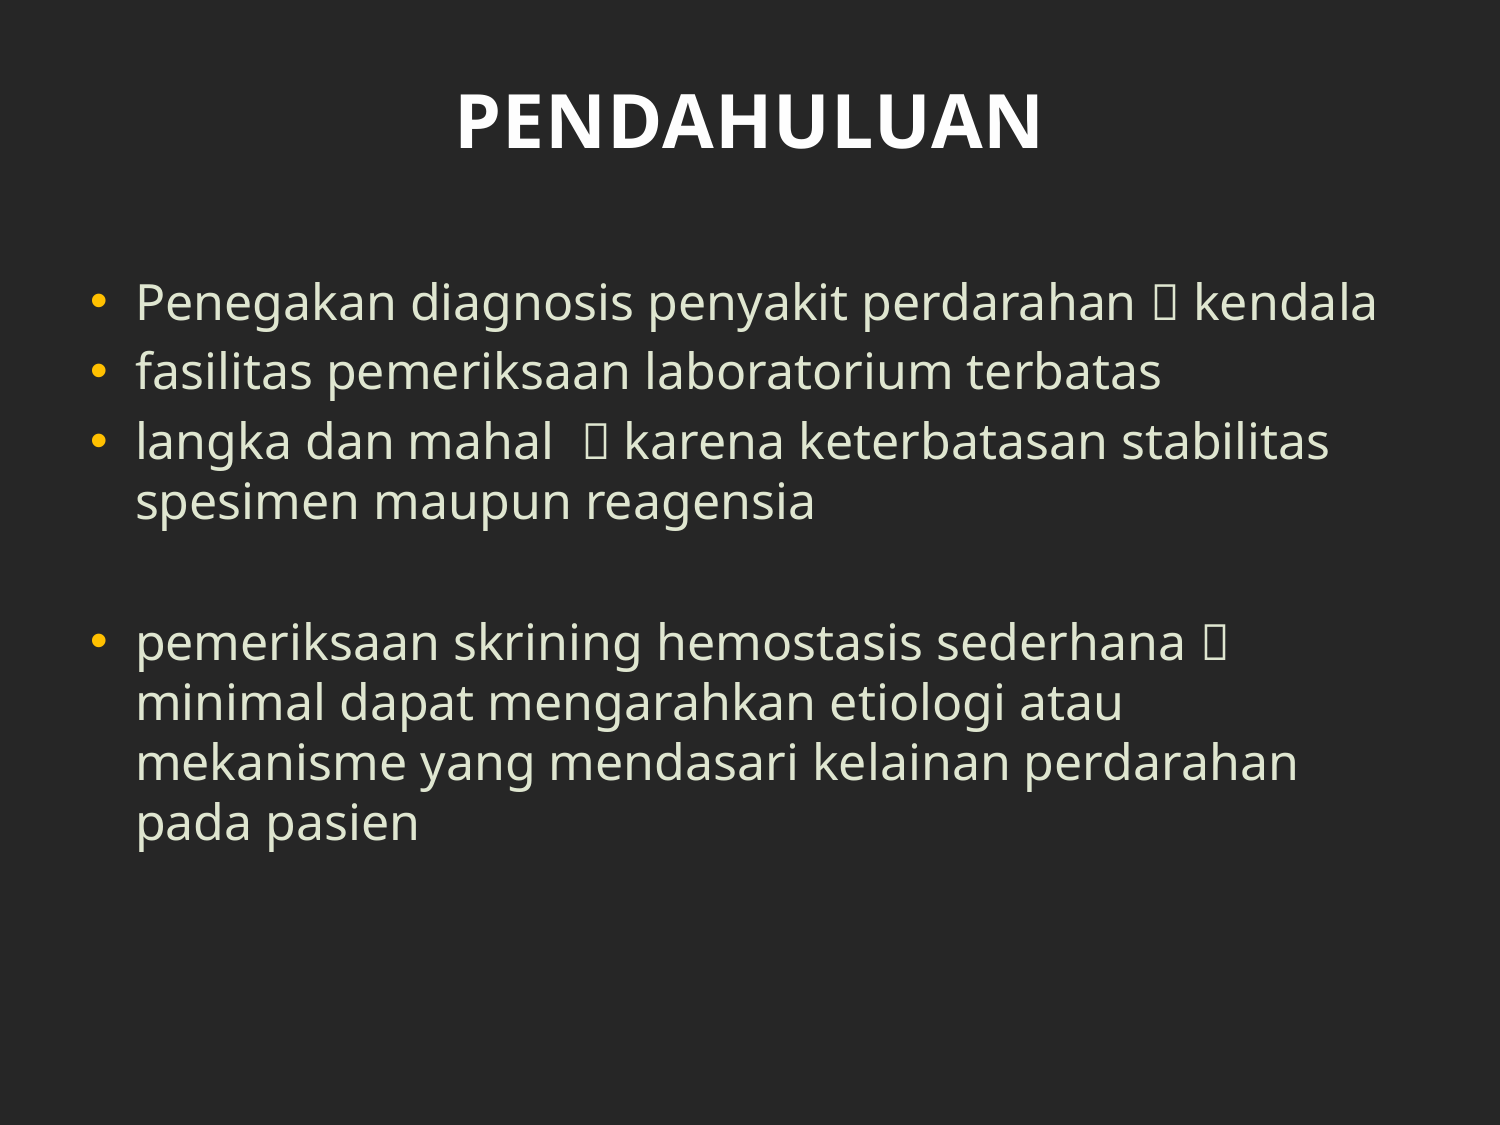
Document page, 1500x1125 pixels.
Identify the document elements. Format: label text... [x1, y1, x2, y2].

title PENDAHULUAN [75, 0, 1425, 172]
list Penegakan diagnosis penyakit perdarahan  kendala fasilitas pemeriksaan laboratorium terbatas langka dan mahal  karena keterbatasan stabilitas spesimen maupun reagensia pemeriksaan skrining hemostasis sederhana  minimal dapat mengarahkan etiologi atau mekanisme yang mendasari kelainan perdarahan pada pasien [75, 262, 1425, 1005]
